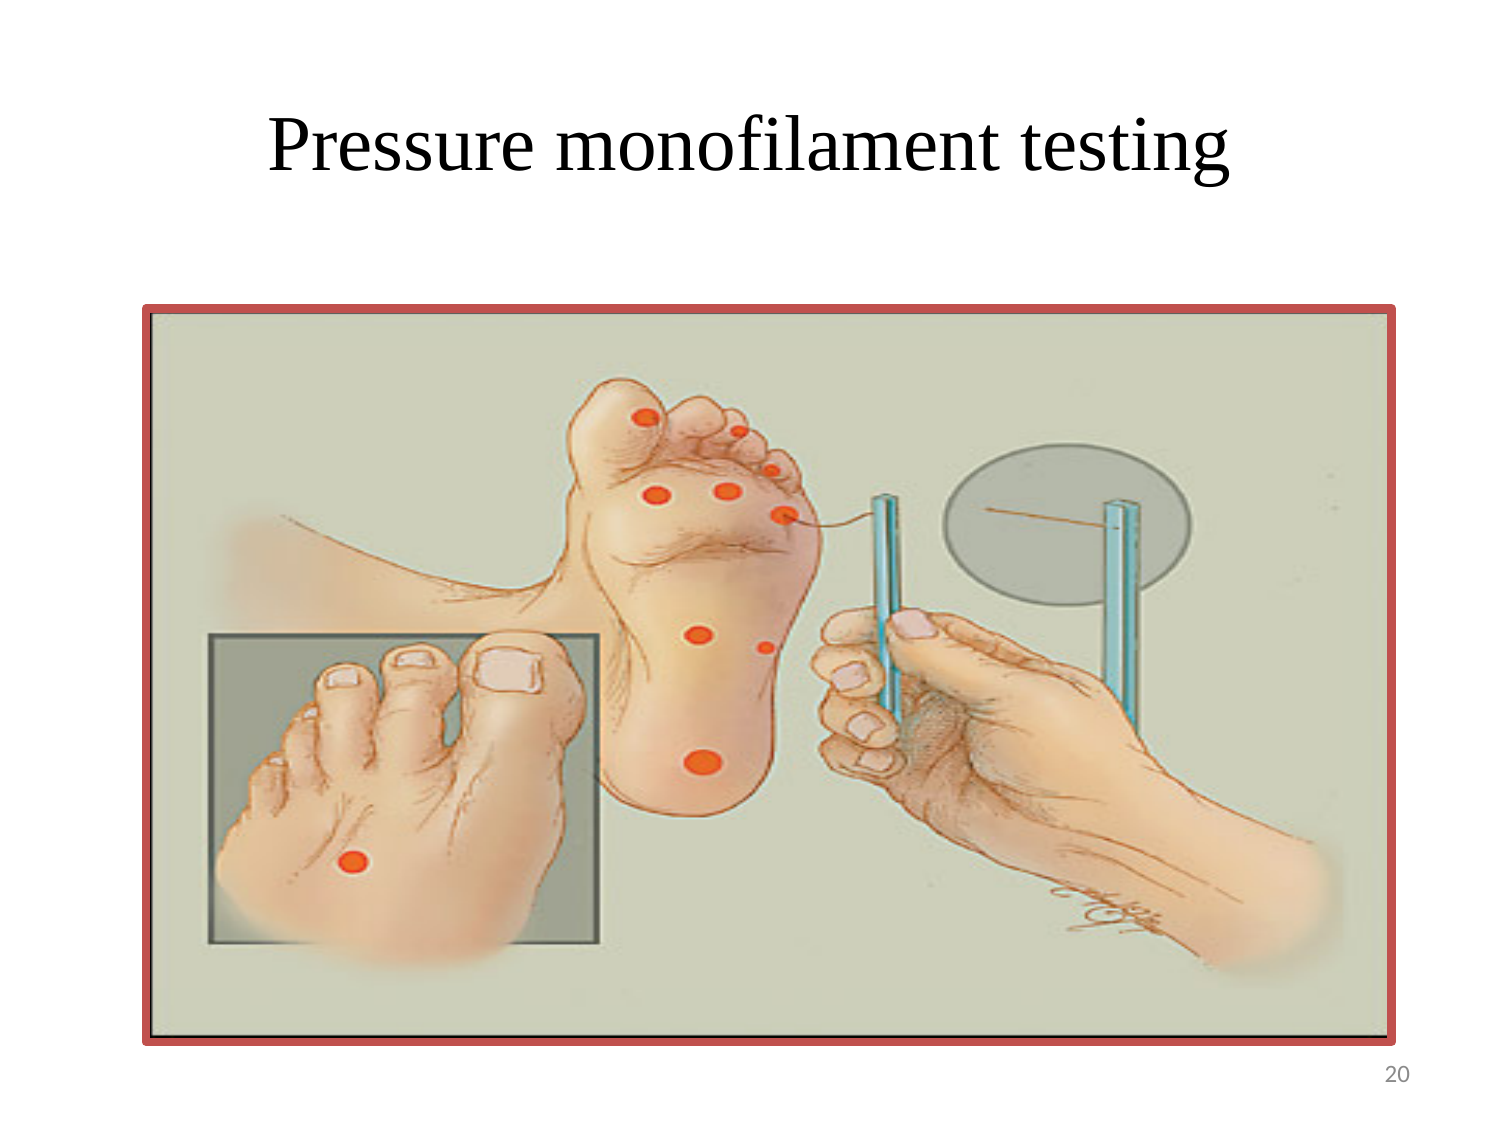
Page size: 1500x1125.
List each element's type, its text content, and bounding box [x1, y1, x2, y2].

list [149, 312, 1388, 1038]
slide_number 20 [1074, 1042, 1425, 1103]
title Pressure monofilament testing [75, 45, 1425, 233]
